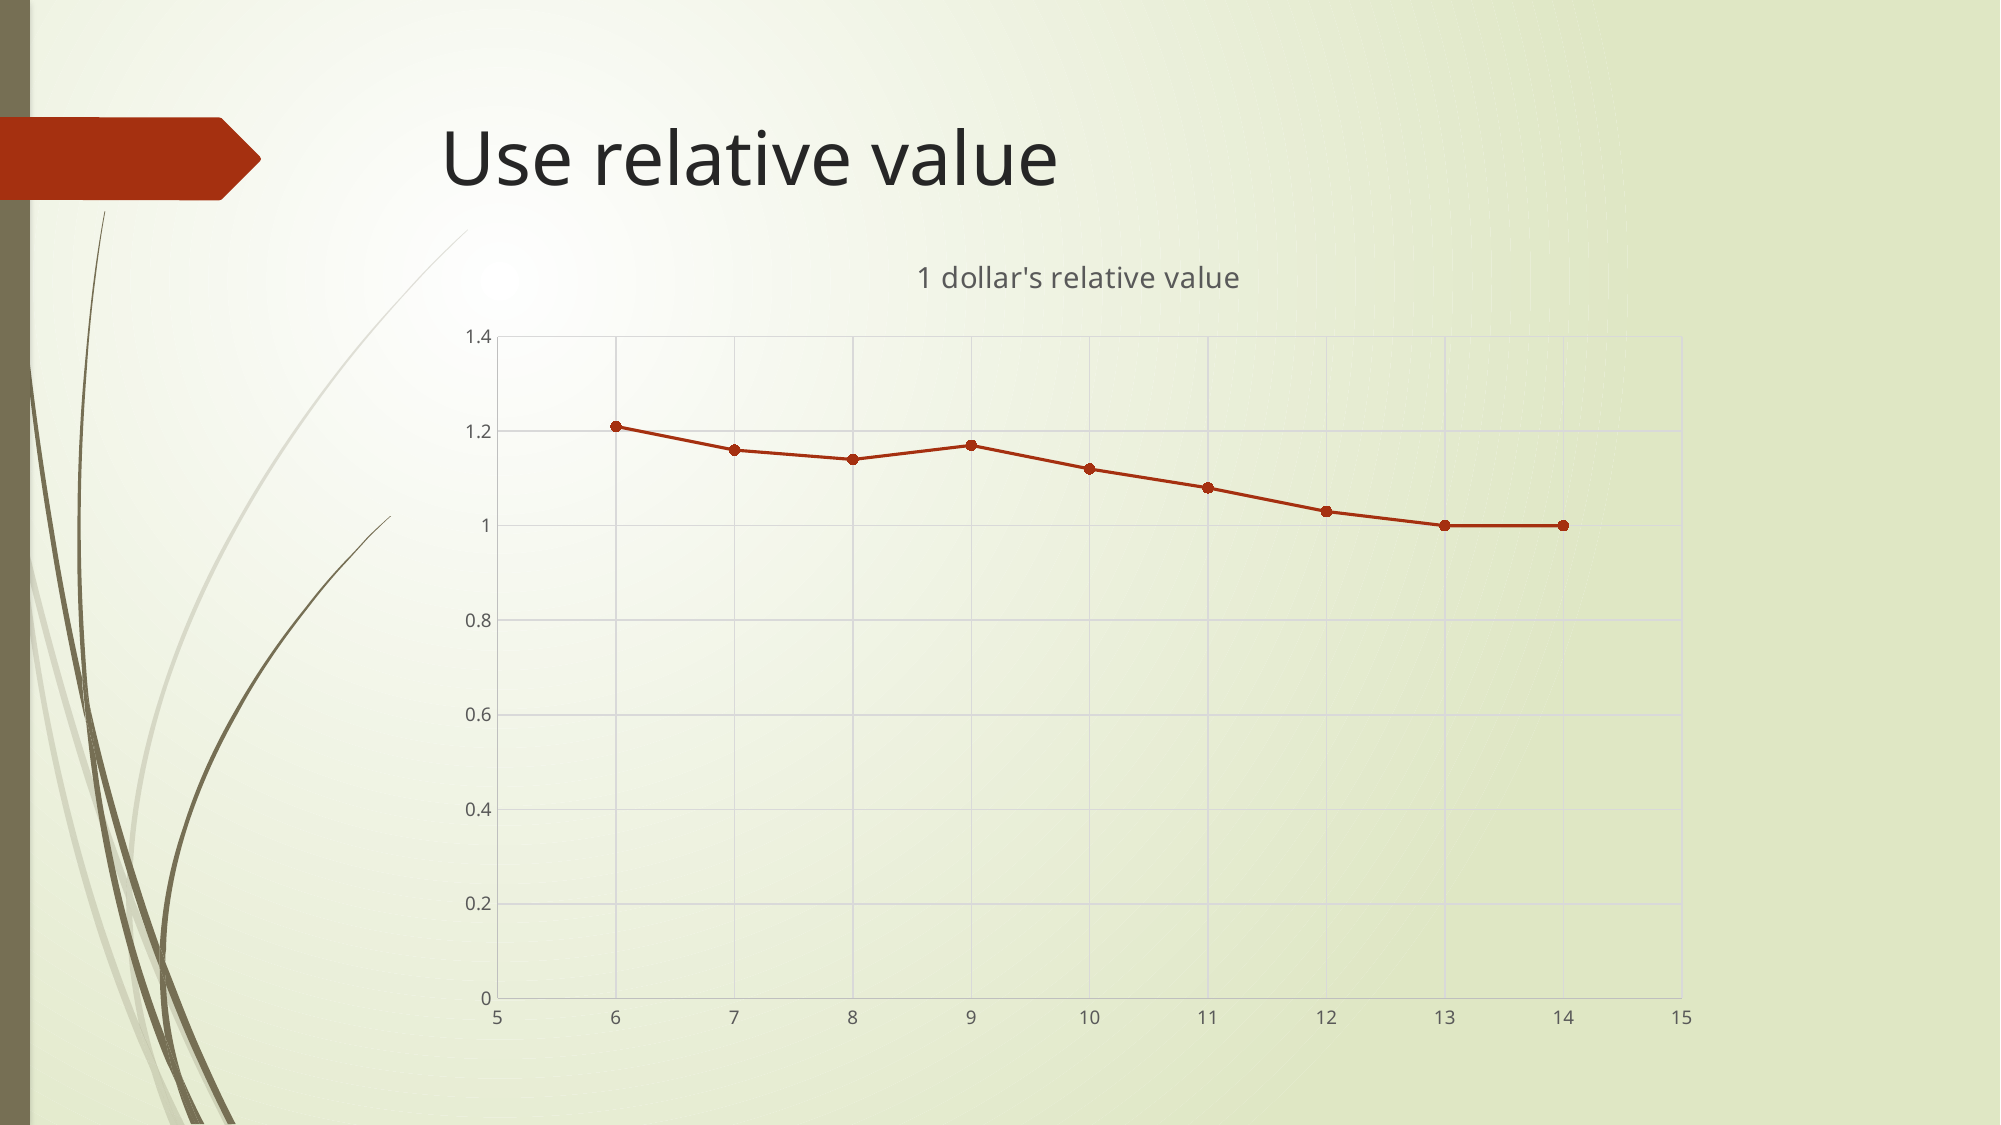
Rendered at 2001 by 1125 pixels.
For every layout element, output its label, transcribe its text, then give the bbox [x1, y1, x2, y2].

title Use relative value [425, 102, 1888, 313]
chart [439, 224, 1719, 1048]
